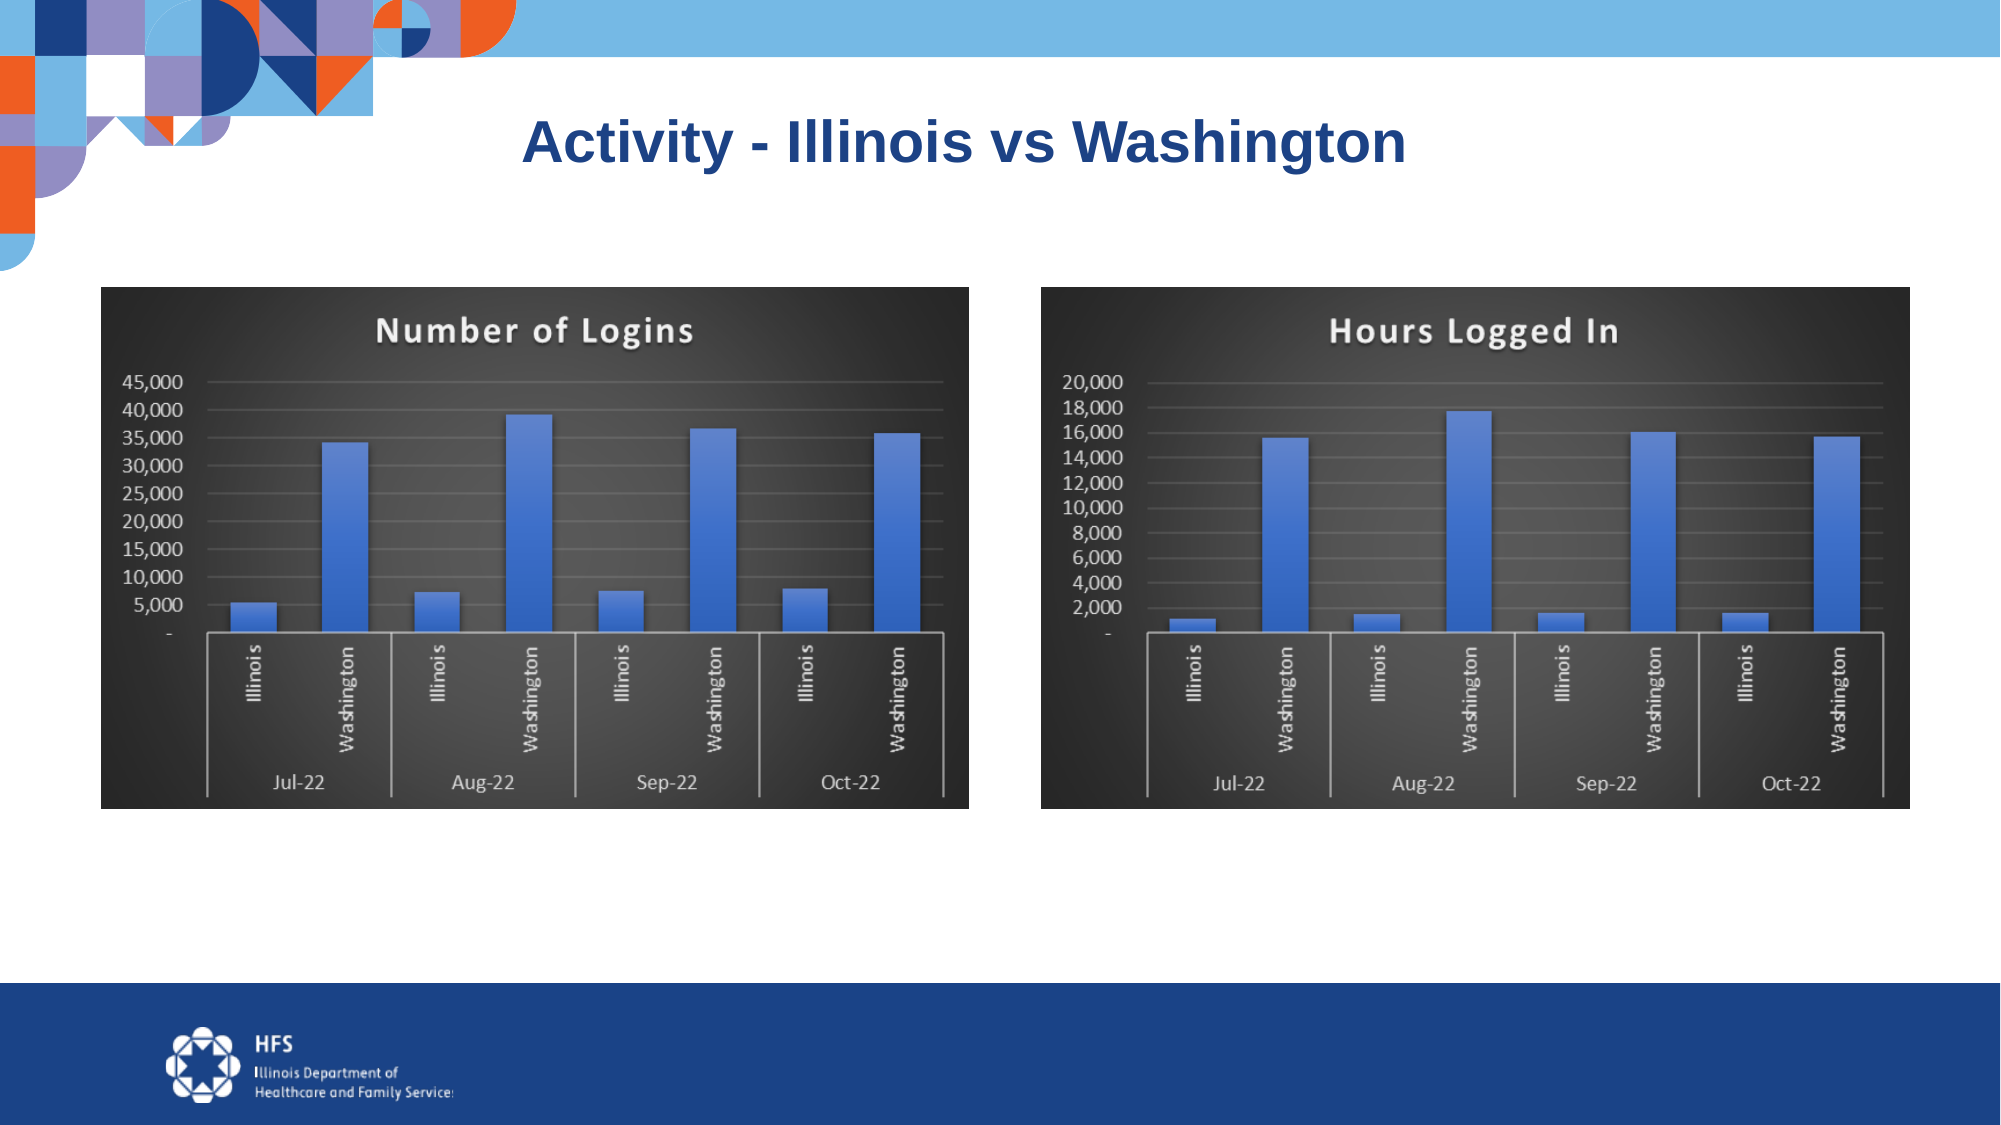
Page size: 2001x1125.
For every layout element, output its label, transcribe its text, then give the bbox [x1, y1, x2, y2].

picture [1041, 287, 1910, 809]
picture [0, 0, 518, 271]
title Activity - Illinois vs Washington [506, 103, 1673, 184]
picture [101, 287, 969, 809]
